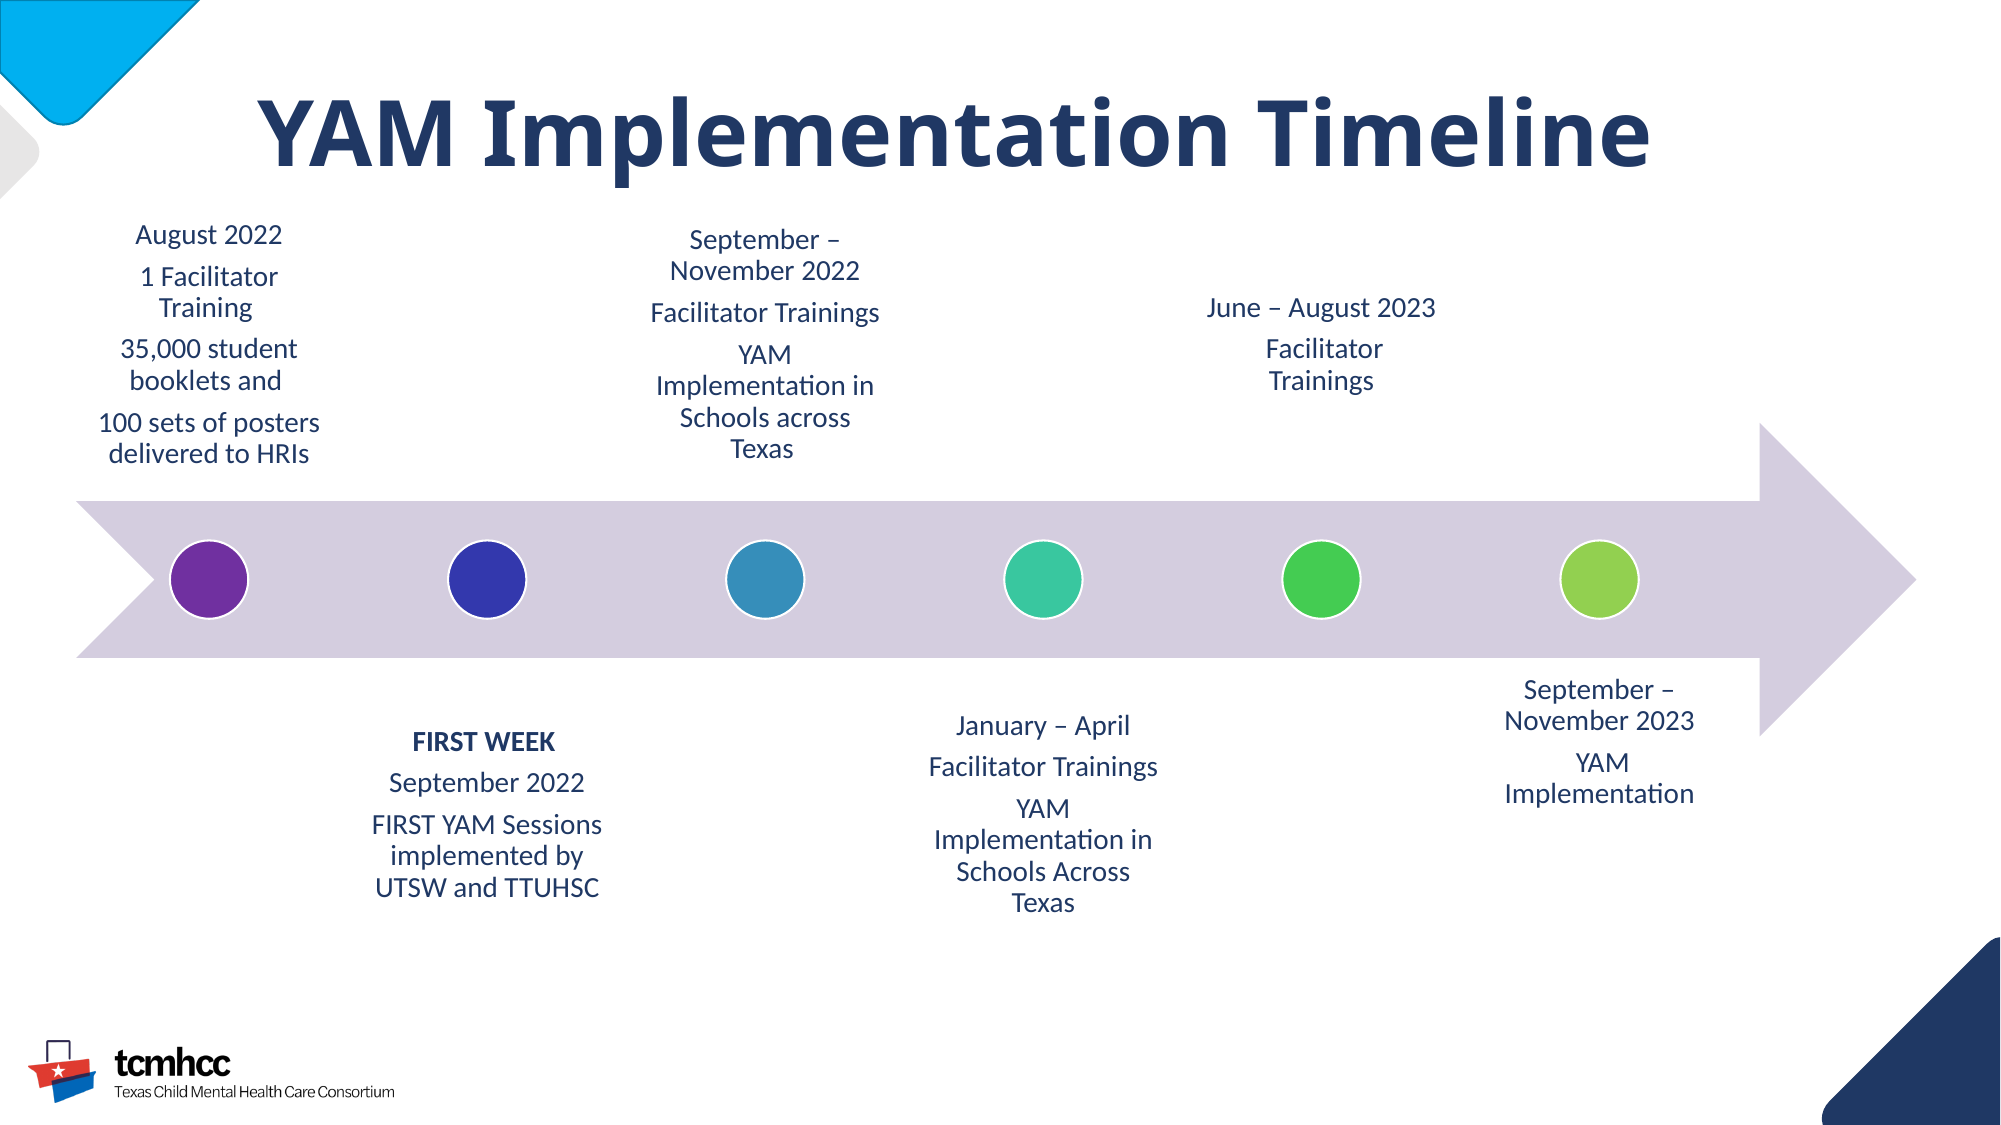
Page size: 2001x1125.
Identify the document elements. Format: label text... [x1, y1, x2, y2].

picture [28, 1040, 394, 1103]
title YAM Implementation Timeline [210, 59, 1702, 187]
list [76, 187, 1917, 972]
